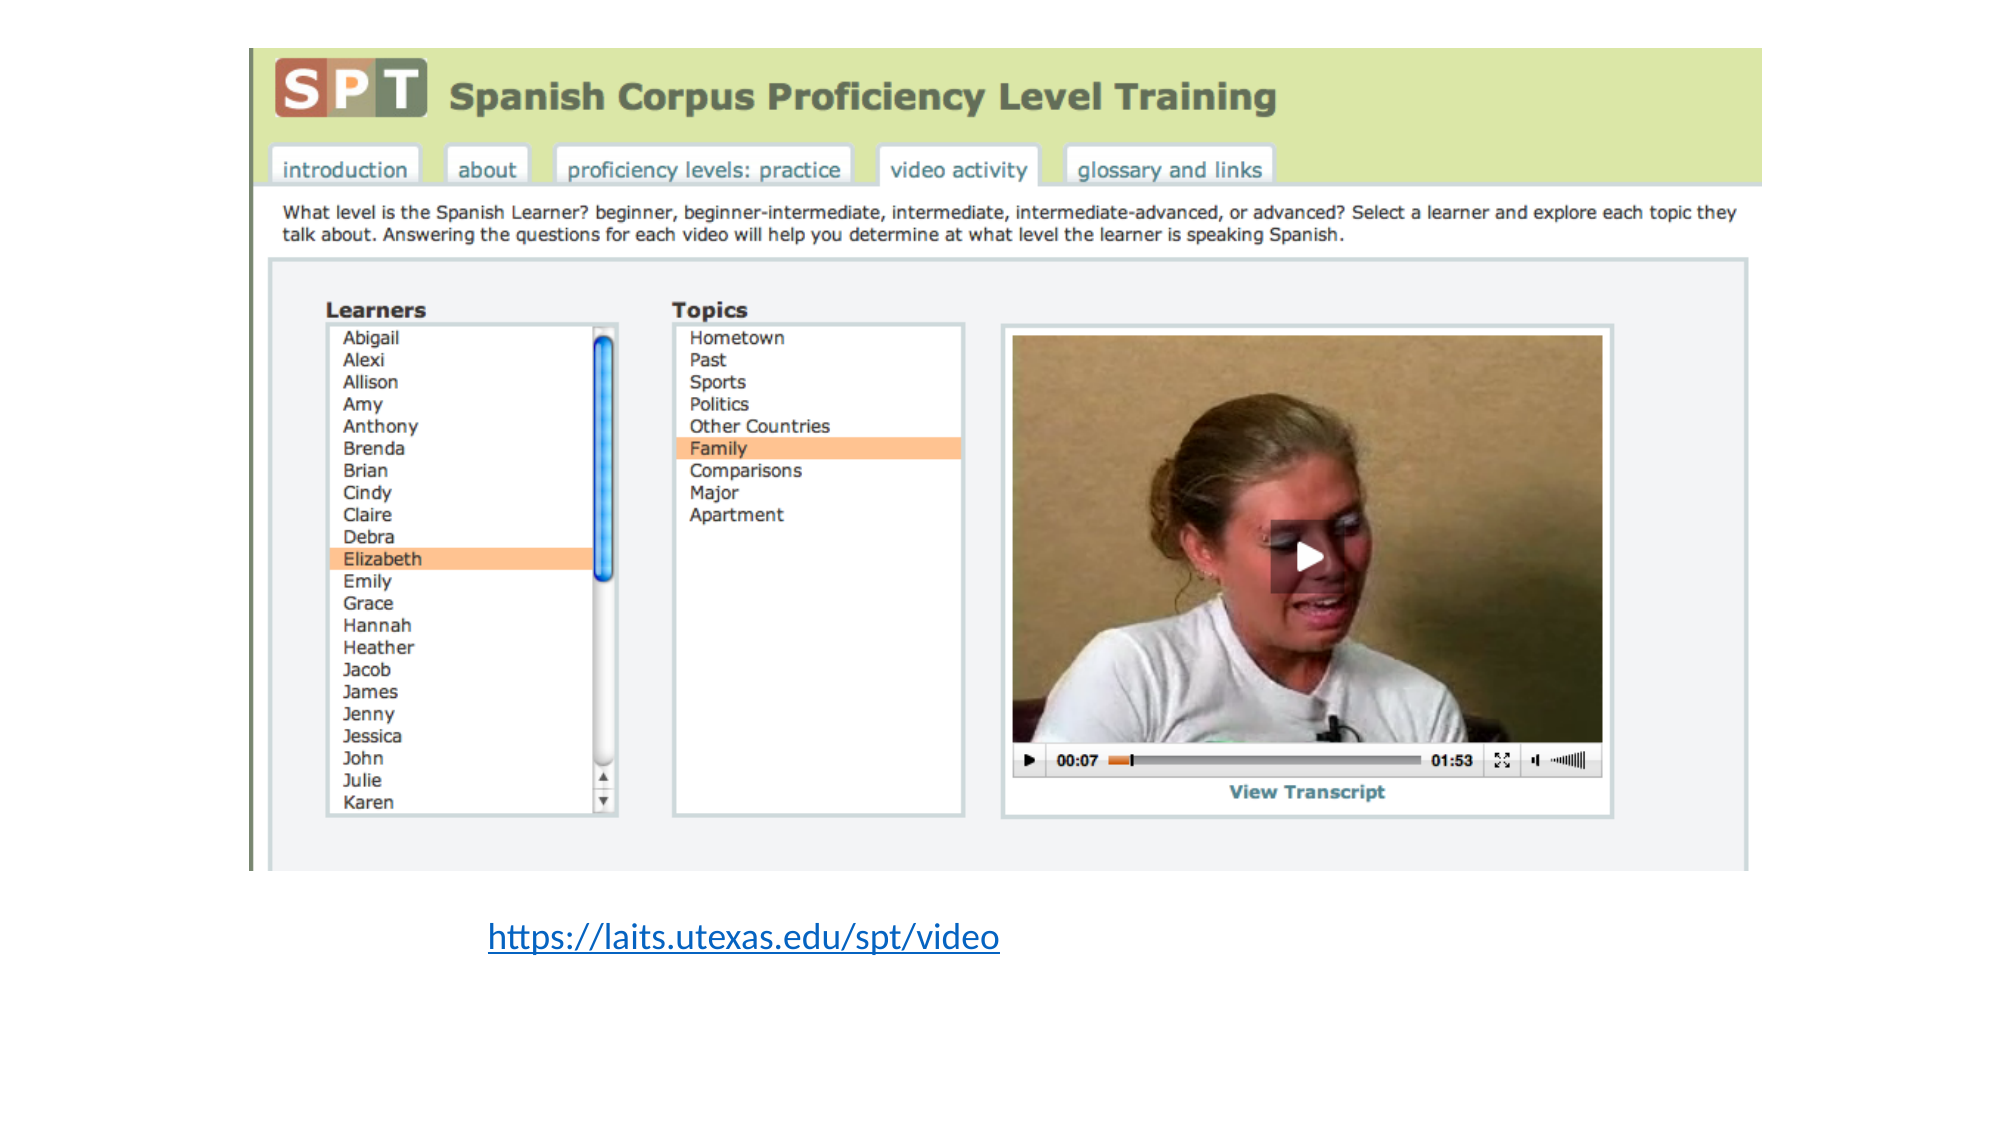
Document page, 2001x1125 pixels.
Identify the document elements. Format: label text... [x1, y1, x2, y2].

picture [249, 48, 1762, 871]
text_box https://laits.utexas.edu/spt/video [472, 904, 1266, 965]
